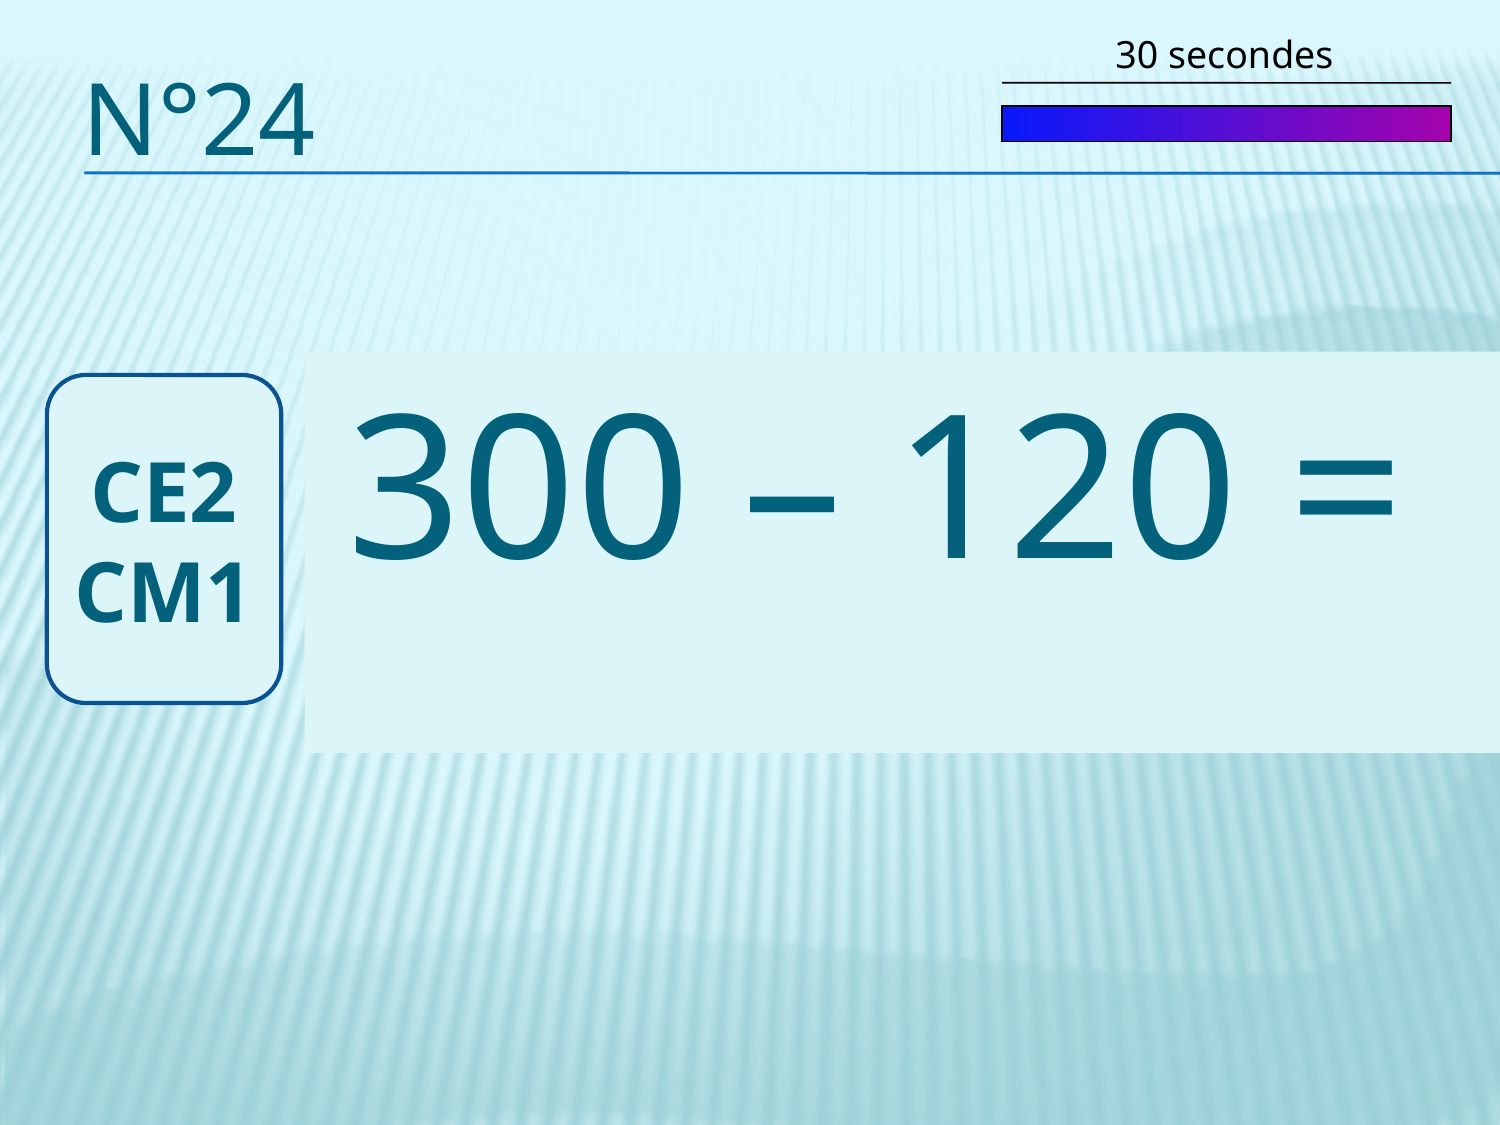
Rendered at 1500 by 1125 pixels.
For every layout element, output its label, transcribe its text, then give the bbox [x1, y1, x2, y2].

text_box CE2 CM1 [44, 372, 284, 706]
text_box [1002, 106, 1452, 142]
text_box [1001, 23, 1452, 85]
title n°24 [46, 46, 352, 185]
text_box 300 – 120 = [304, 351, 1500, 753]
